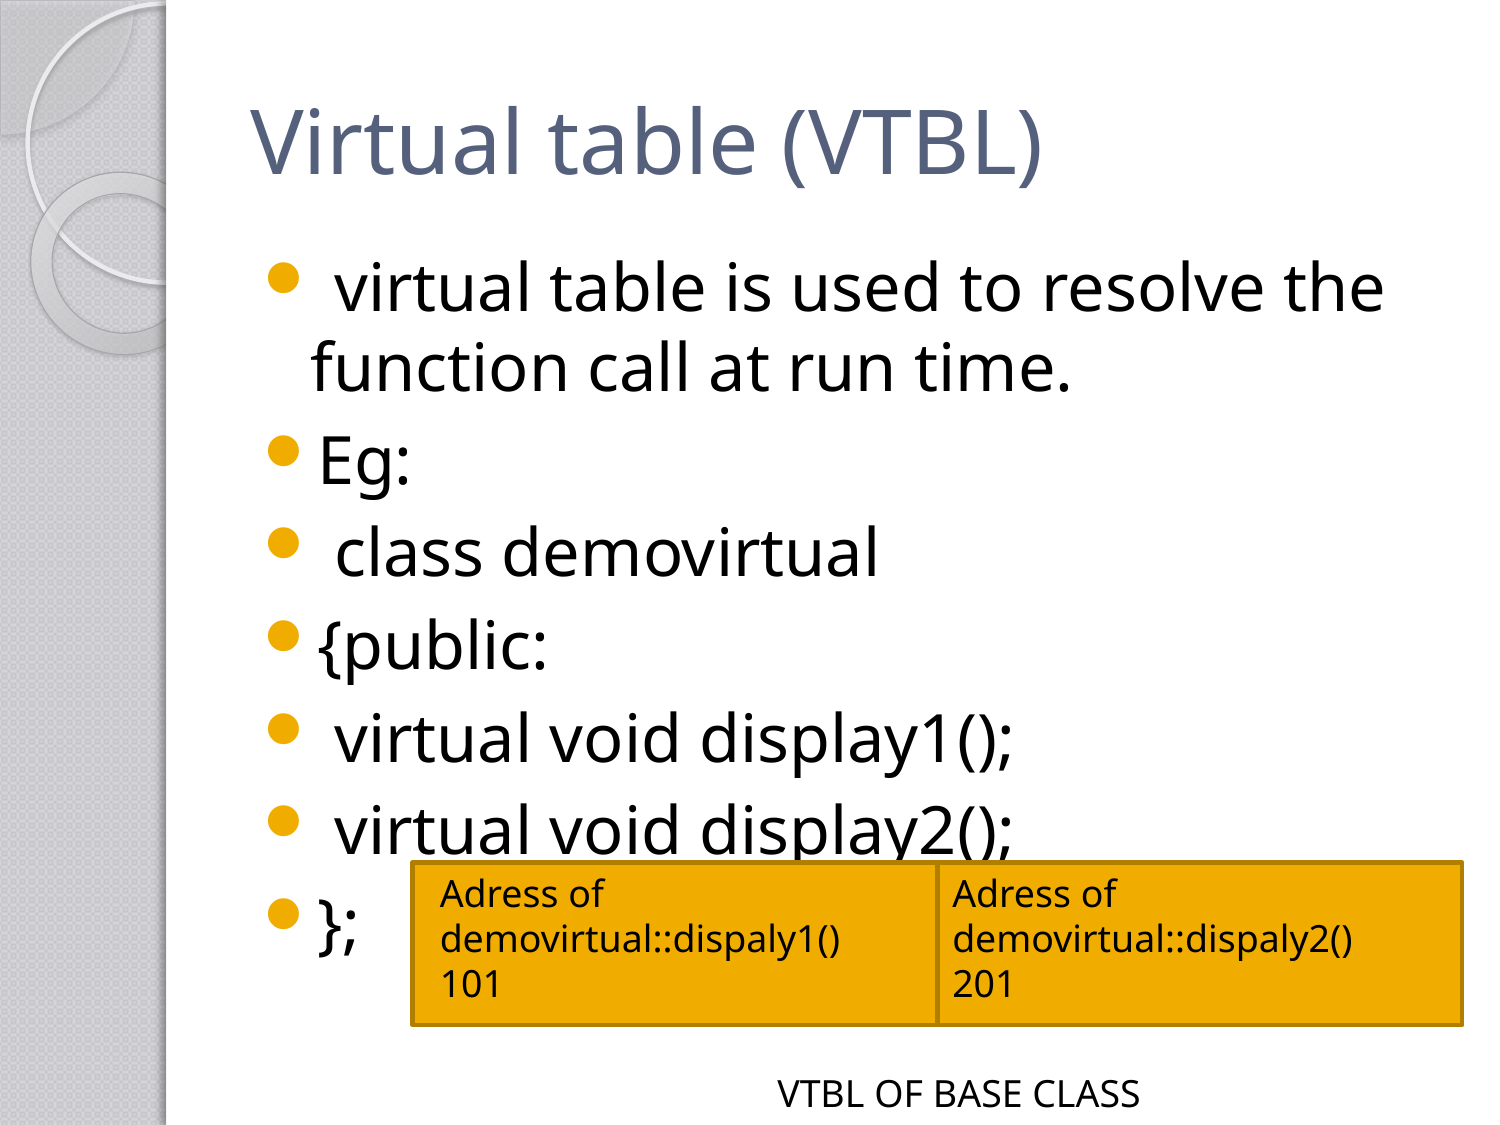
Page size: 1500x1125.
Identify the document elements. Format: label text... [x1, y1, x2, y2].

list virtual table is used to resolve the function call at run time. Eg: class demovirtual {public: virtual void display1(); virtual void display2(); }; [235, 237, 1466, 1025]
title Virtual table (VTBL) [235, 45, 1466, 233]
text_box Adress of demovirtual::dispaly2() 201 [937, 862, 1425, 1013]
text_box VTBL OF BASE CLASS [762, 1062, 1175, 1123]
text_box [410, 860, 935, 1027]
text_box Adress of demovirtual::dispaly1() 101 [425, 862, 913, 1013]
text_box [935, 860, 1464, 1027]
